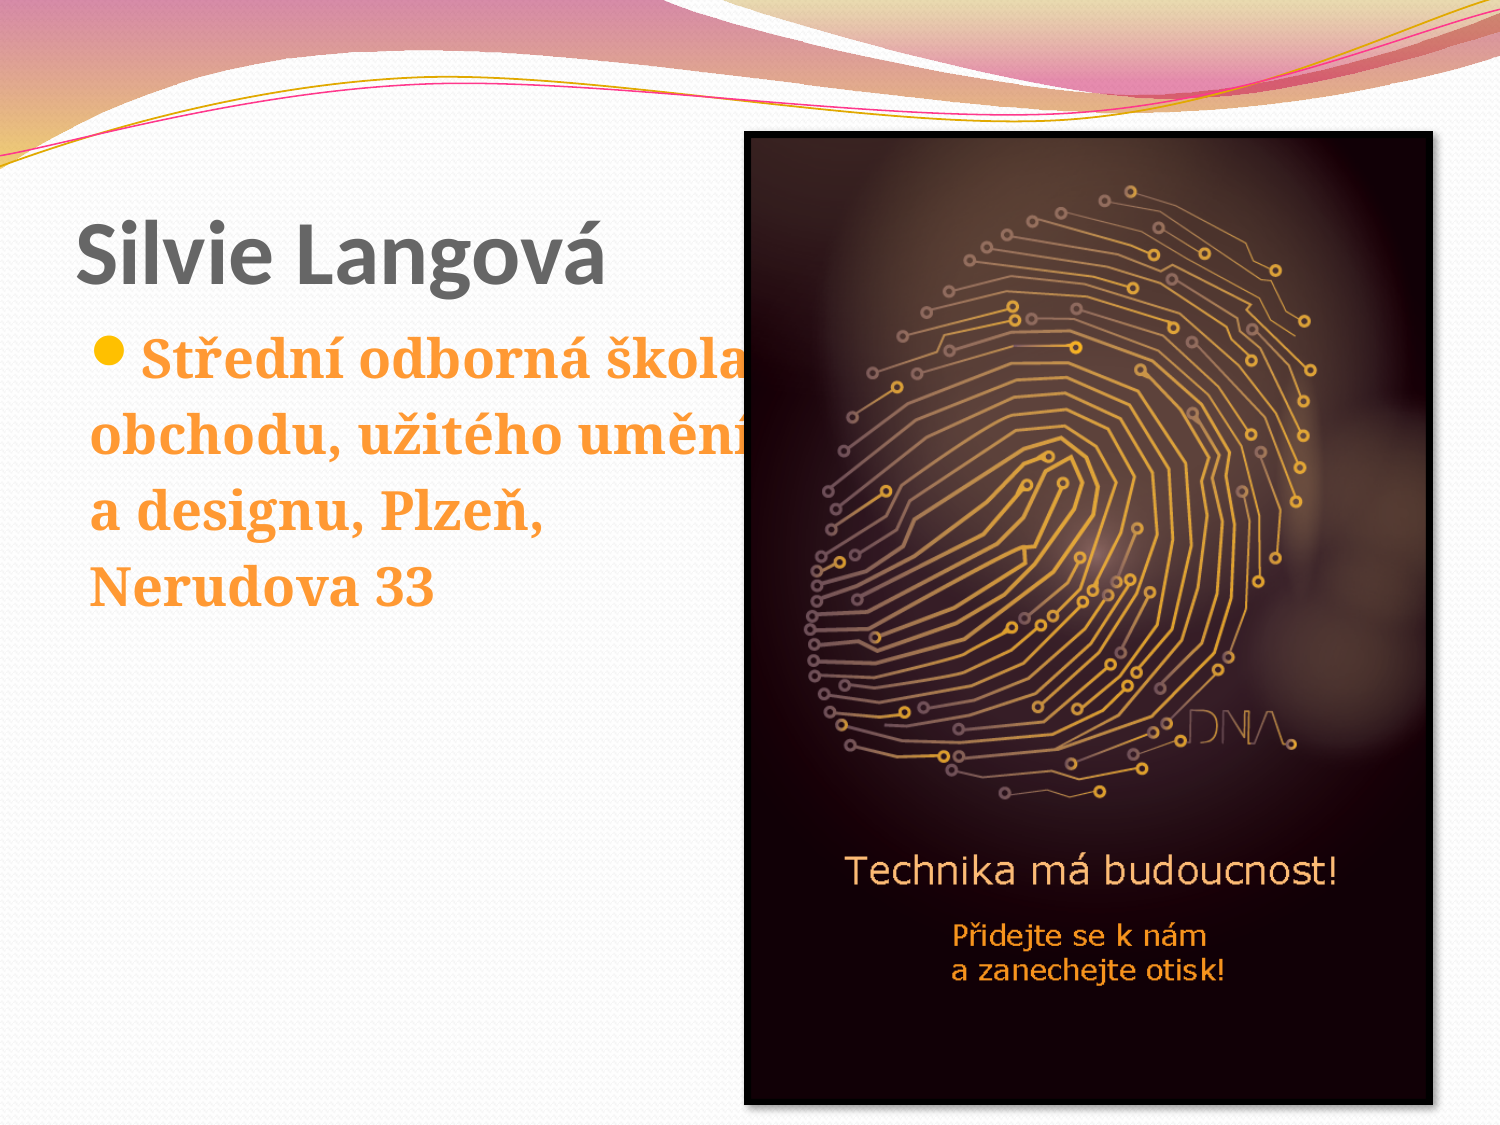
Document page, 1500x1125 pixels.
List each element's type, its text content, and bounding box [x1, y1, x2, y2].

picture [749, 136, 1428, 1100]
title Silvie Langová [75, 115, 1425, 303]
list Střední odborná škola obchodu, užitého umění a designu, Plzeň, Nerudova 33 [75, 317, 742, 1038]
